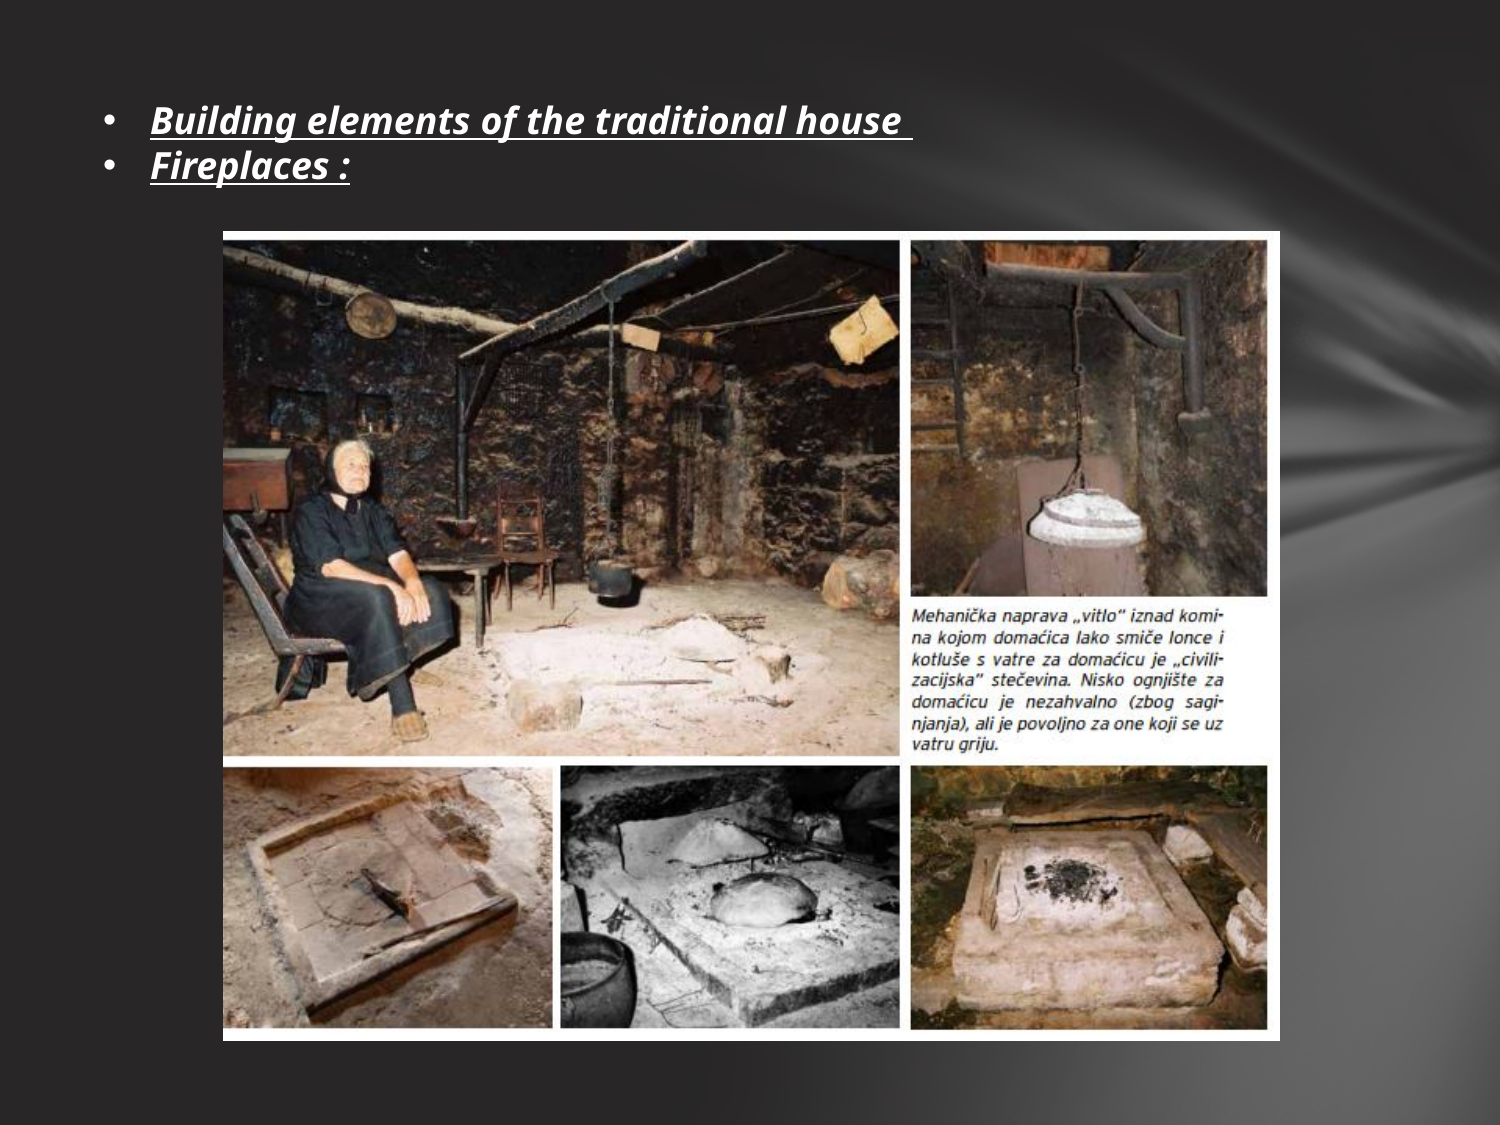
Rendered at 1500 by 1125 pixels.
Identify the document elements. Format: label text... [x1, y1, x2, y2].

picture [222, 231, 1280, 1042]
text_box Building elements of the traditional house Fireplaces : [88, 89, 1400, 195]
